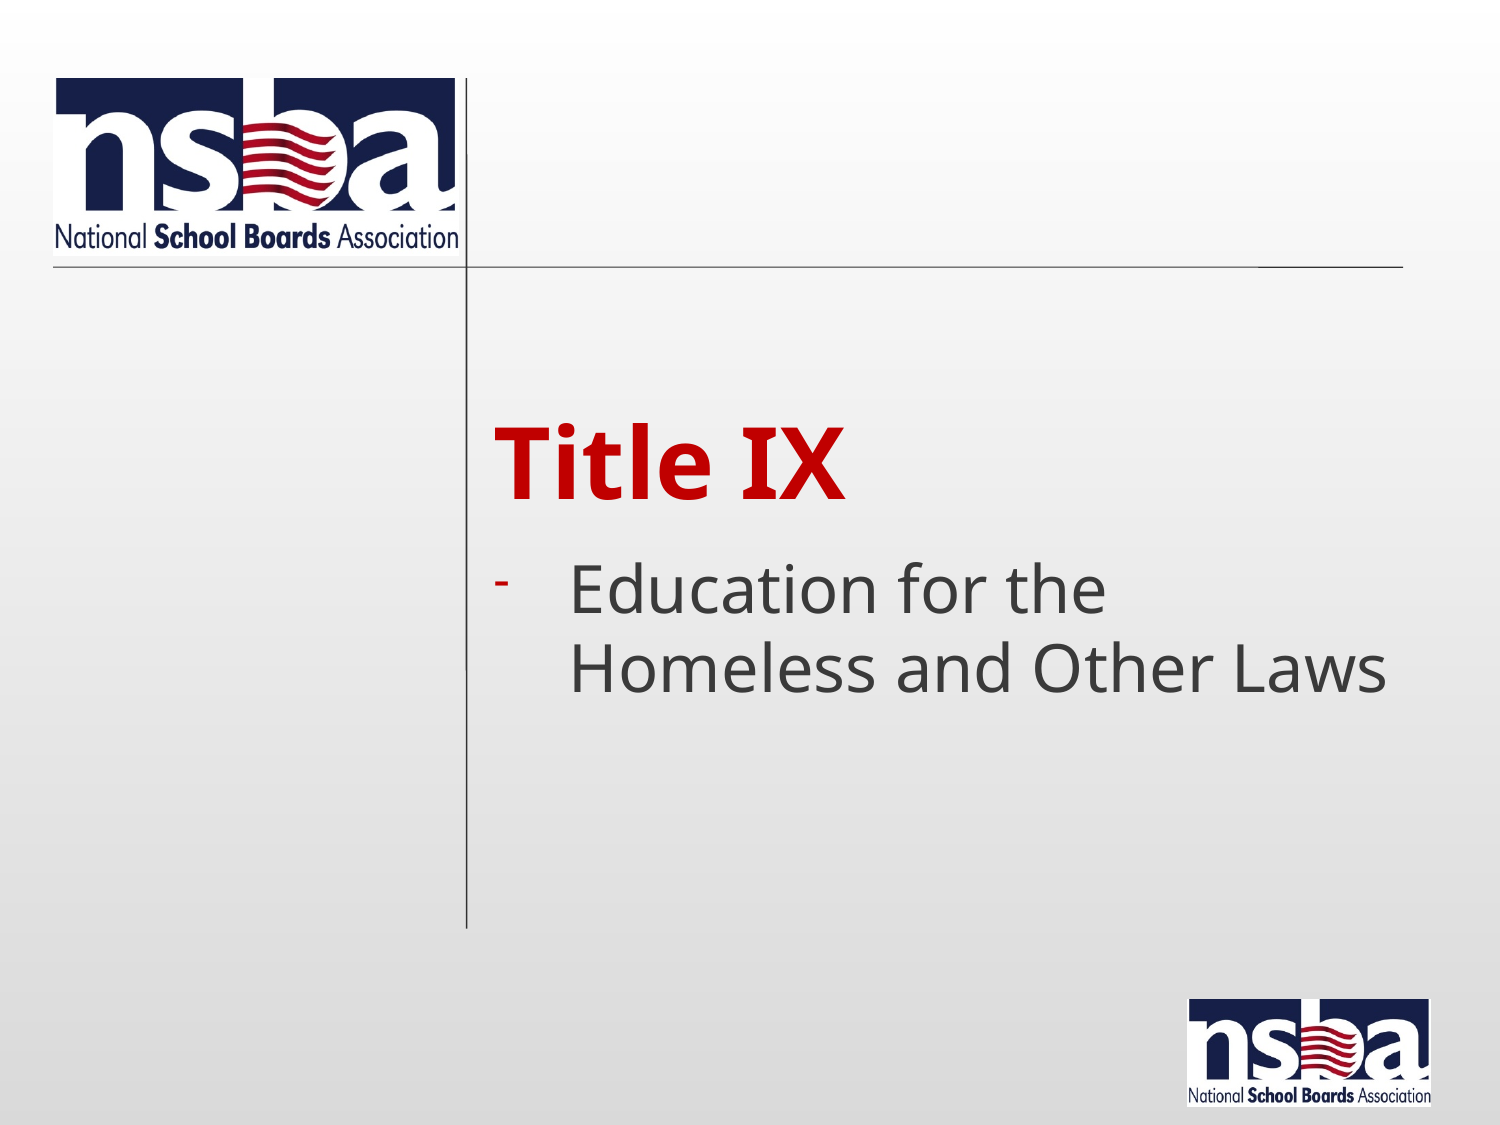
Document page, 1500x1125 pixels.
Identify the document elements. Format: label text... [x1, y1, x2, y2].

picture [1187, 999, 1431, 1107]
title Title IX [478, 290, 1448, 528]
picture [53, 78, 459, 256]
subtitle Education for the Homeless and Other Laws [478, 538, 1448, 927]
